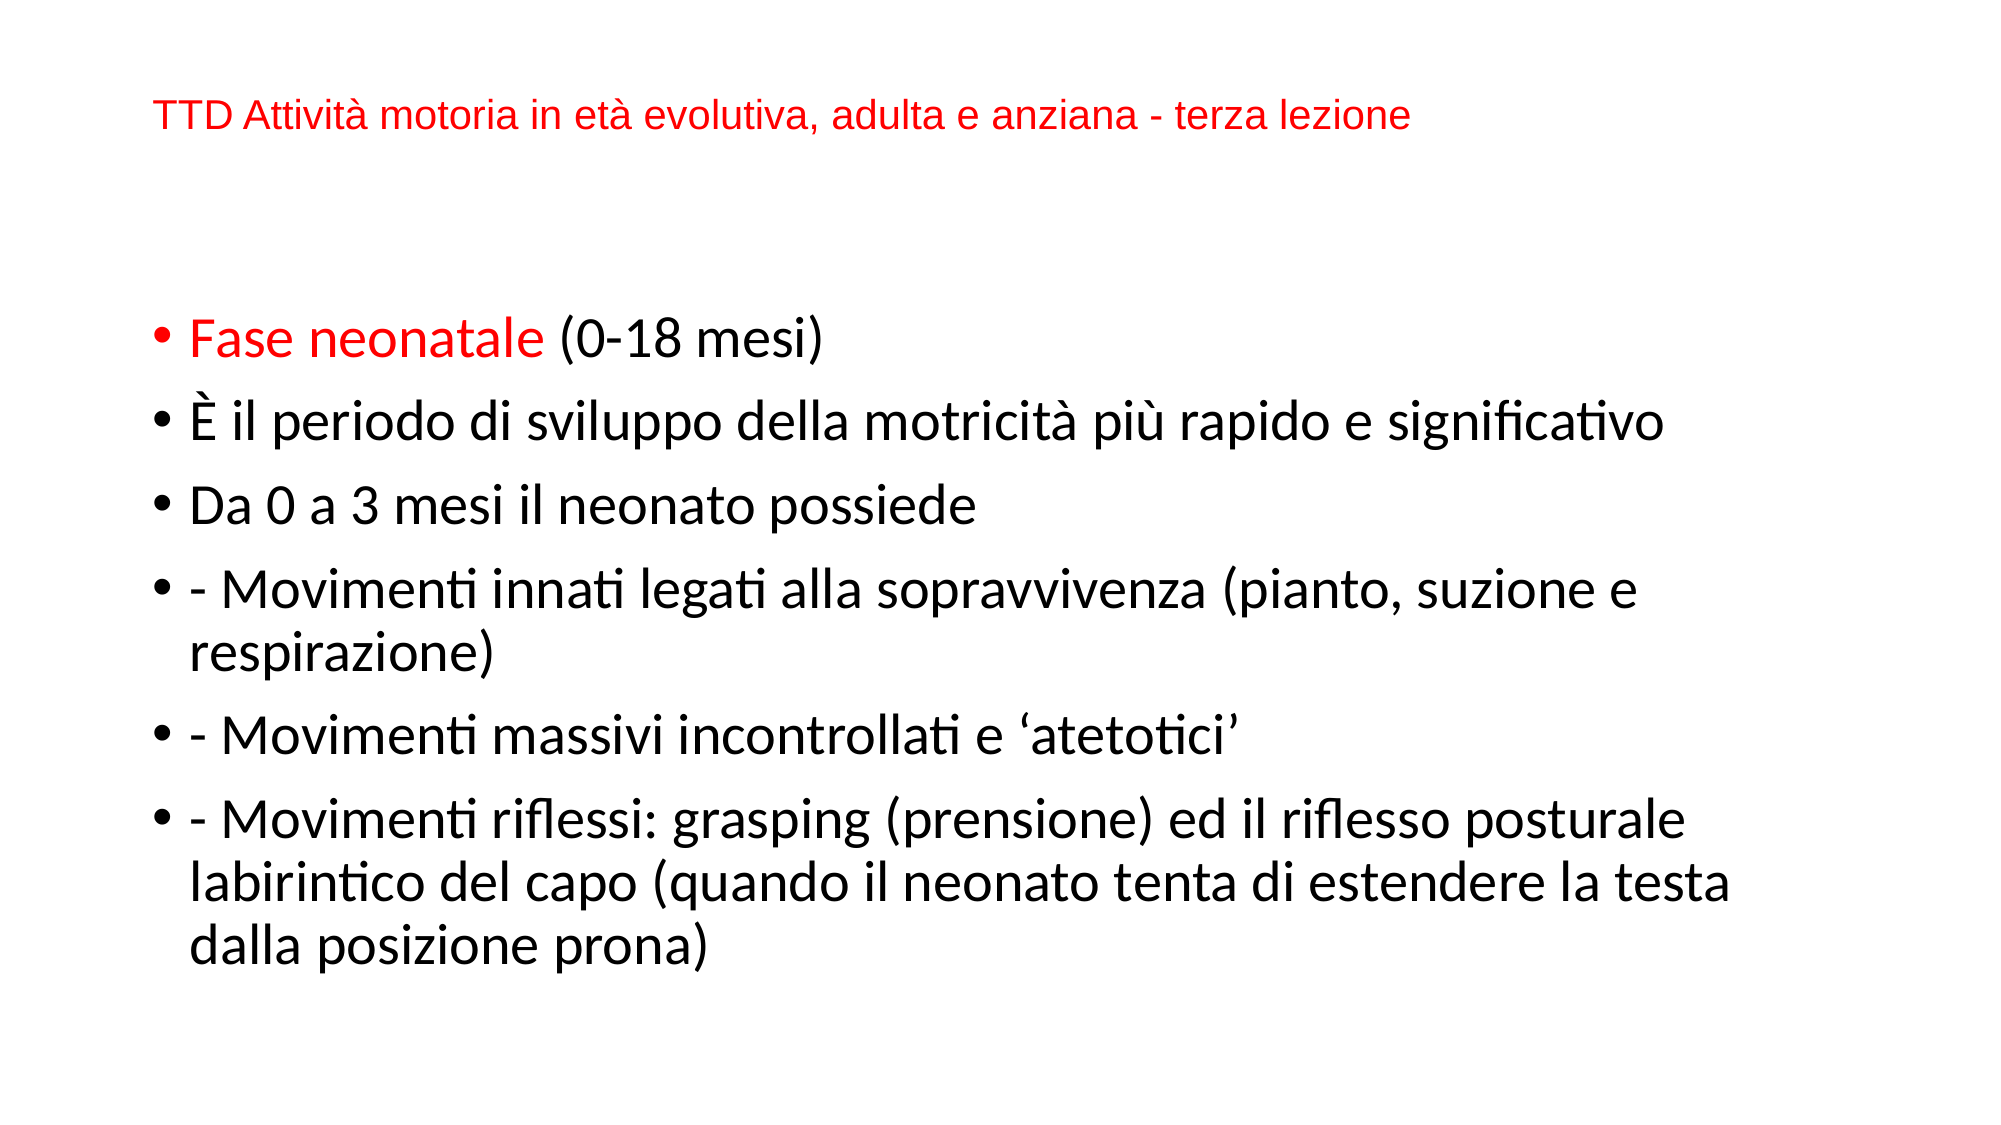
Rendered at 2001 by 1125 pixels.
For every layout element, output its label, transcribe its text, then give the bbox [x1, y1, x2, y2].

title TTD Attività motoria in età evolutiva, adulta e anziana - terza lezione [137, 59, 1863, 174]
list Fase neonatale (0-18 mesi) È il periodo di sviluppo della motricità più rapido e significativo Da 0 a 3 mesi il neonato possiede - Movimenti innati legati alla sopravvivenza (pianto, suzione e respirazione) - Movimenti massivi incontrollati e ‘atetotici’ - Movimenti riflessi: grasping (prensione) ed il riflesso posturale labirintico del capo (quando il neonato tenta di estendere la testa dalla posizione prona) [137, 299, 1863, 1014]
